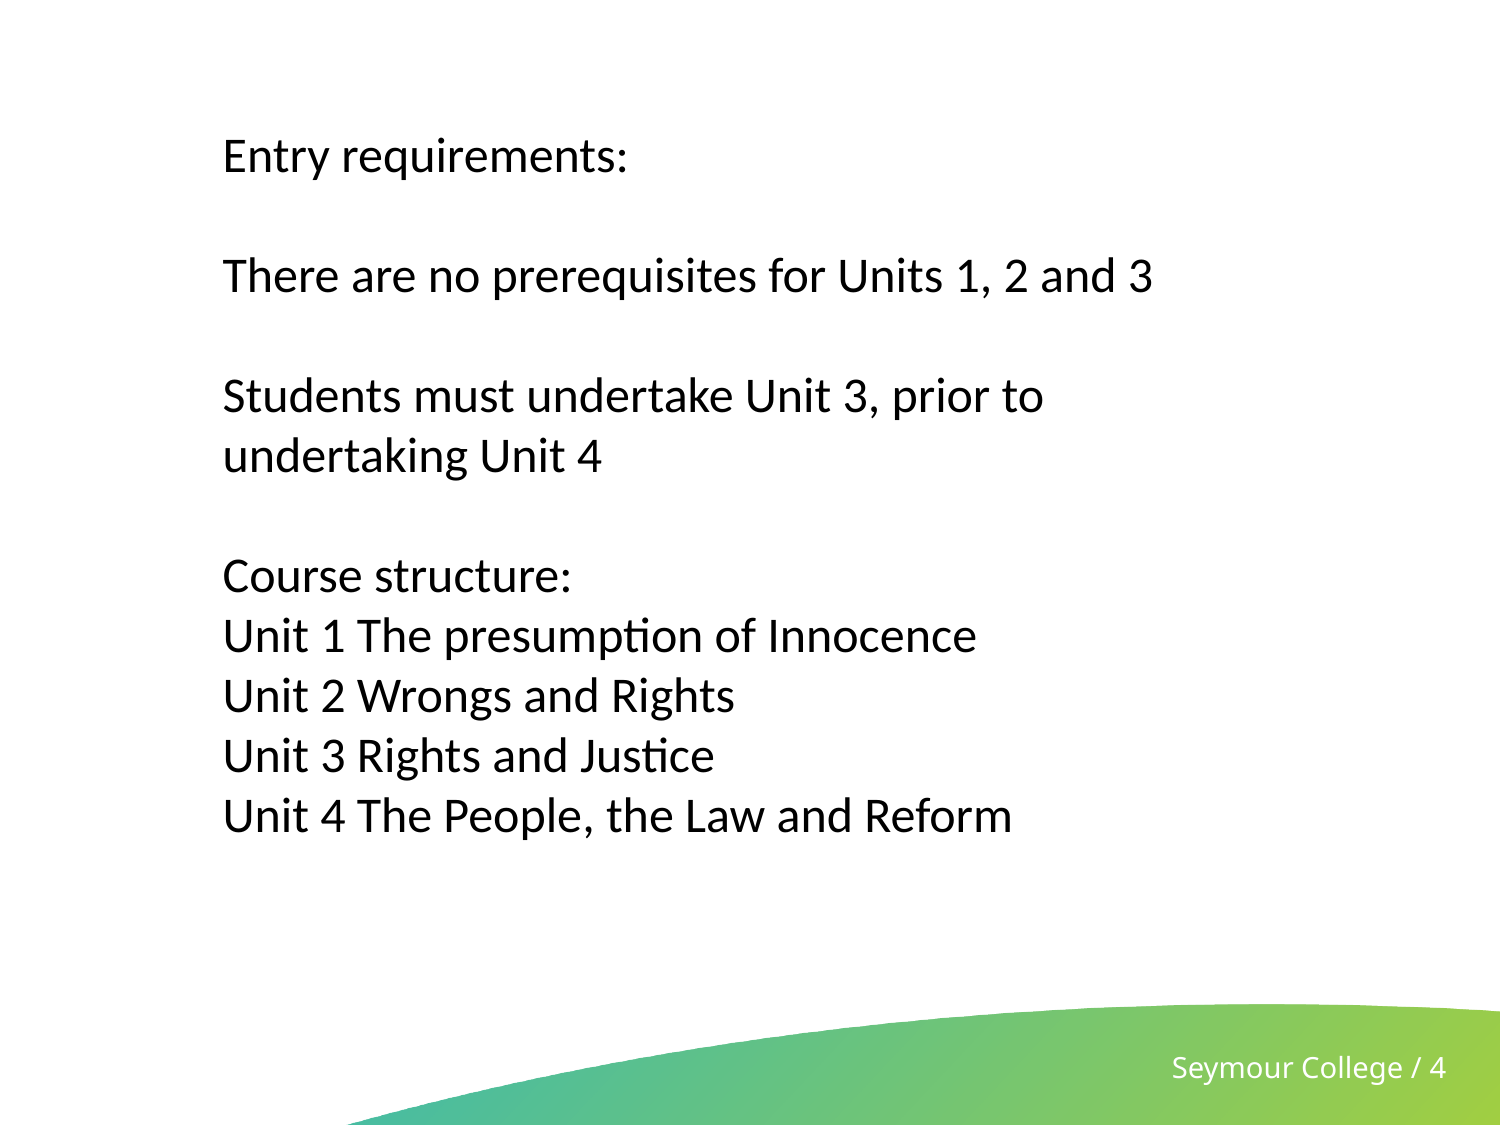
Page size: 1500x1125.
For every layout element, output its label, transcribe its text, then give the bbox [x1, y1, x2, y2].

picture [331, 991, 1500, 1125]
subtitle Entry requirements: There are no prerequisites for Units 1, 2 and 3 Students must undertake Unit 3, prior to undertaking Unit 4 Course structure: Unit 1 The presumption of Innocence Unit 2 Wrongs and Rights Unit 3 Rights and Justice Unit 4 The People, the Law and Reform [207, 115, 1257, 538]
